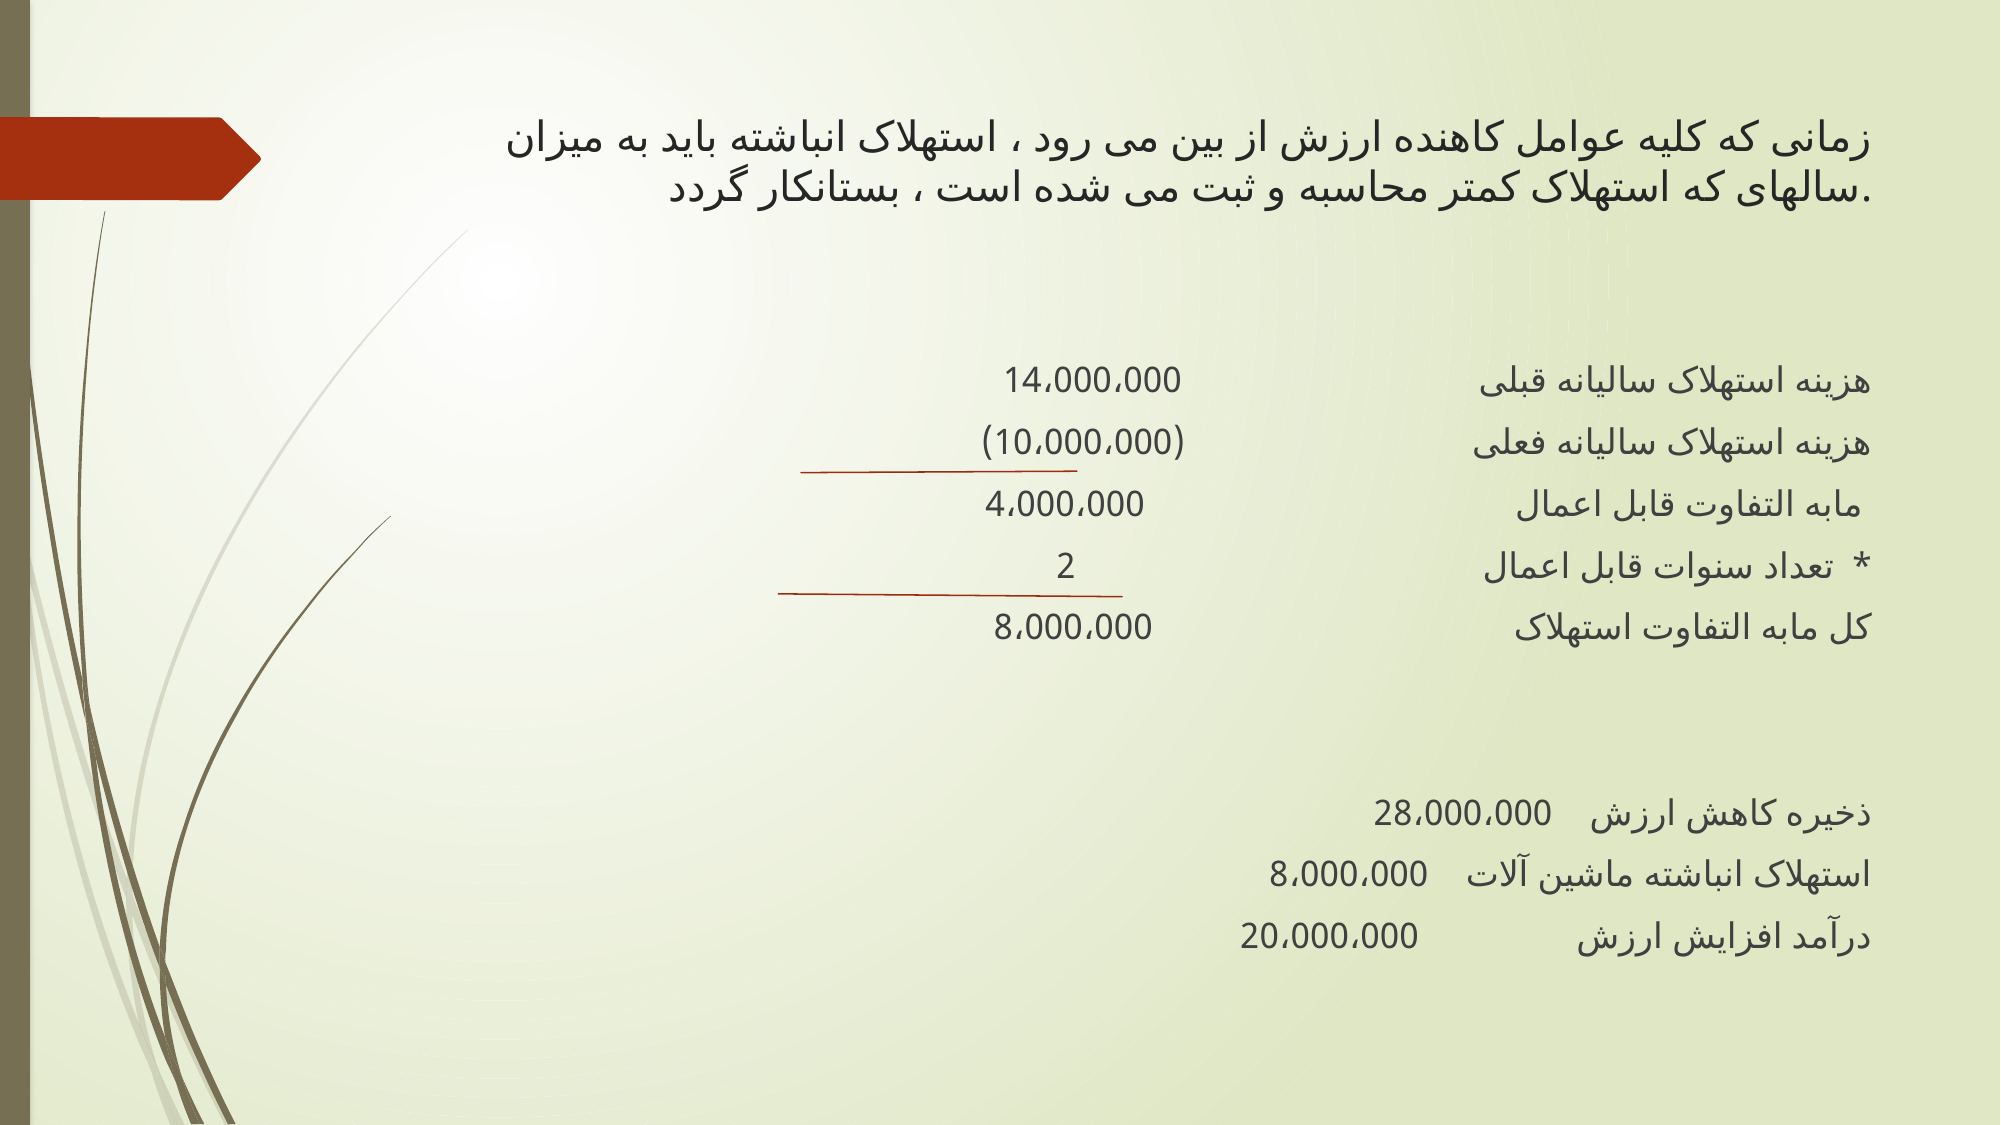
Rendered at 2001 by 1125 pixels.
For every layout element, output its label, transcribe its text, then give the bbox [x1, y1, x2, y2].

list هزینه استهلاک سالیانه قبلی 14،000،000 هزینه استهلاک سالیانه فعلی (10،000،000) مابه التفاوت قابل اعمال 4،000،000 تعداد سنوات قابل اعمال 2 * کل مابه التفاوت استهلاک 8،000،000 ذخیره کاهش ارزش 28،000،000 استهلاک انباشته ماشین آلات 8،000،000 درآمد افزایش ارزش 20،000،000 [424, 350, 1888, 970]
title زمانی که کلیه عوامل کاهنده ارزش از بین می رود ، استهلاک انباشته باید به میزان سالهای که استهلاک کمتر محاسبه و ثبت می شده است ، بستانکار گردد. [425, 102, 1888, 313]
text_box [778, 593, 1123, 597]
